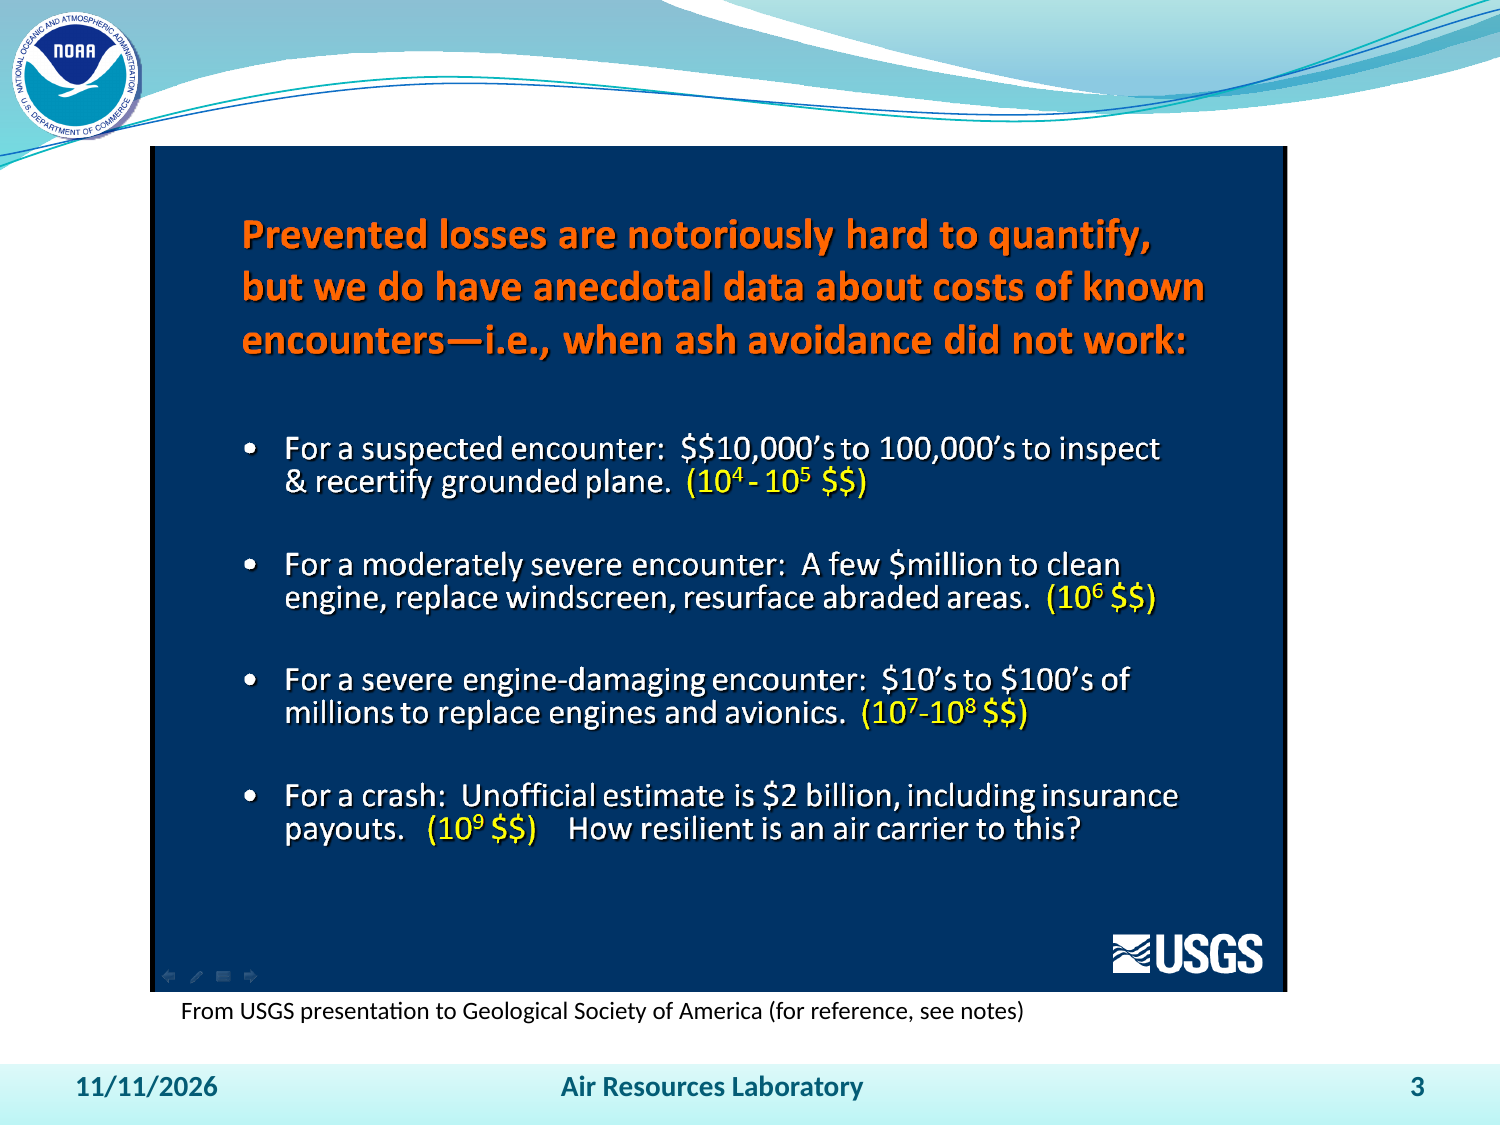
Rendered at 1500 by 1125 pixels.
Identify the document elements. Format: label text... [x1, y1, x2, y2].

footer Air Resources Laboratory [437, 1042, 988, 1103]
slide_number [75, 1042, 425, 1103]
picture [12, 12, 138, 138]
slide_number 3 [1299, 1042, 1425, 1103]
picture [149, 146, 1288, 992]
text_box From USGS presentation to Geological Society of America (for reference, see notes) [166, 1004, 1042, 1033]
